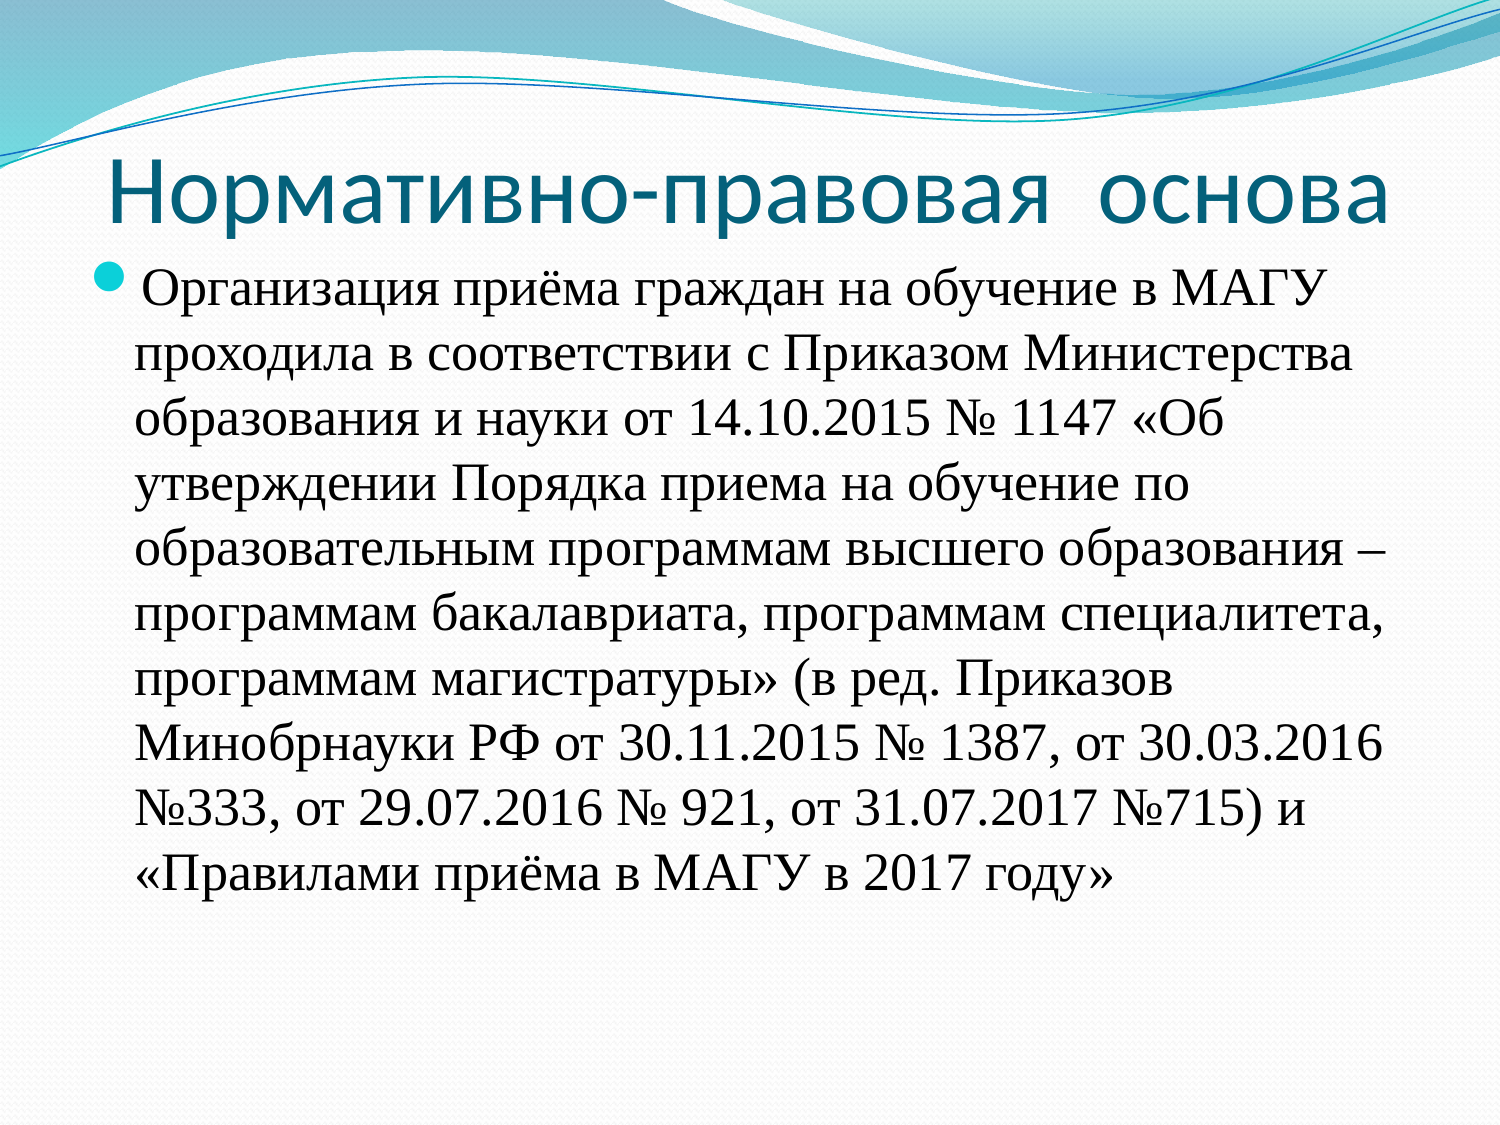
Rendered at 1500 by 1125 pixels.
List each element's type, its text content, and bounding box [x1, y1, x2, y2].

list Организация приёма граждан на обучение в МАГУ проходила в соответствии с Приказом Министерства образования и науки от 14.10.2015 № 1147 «Об утверждении Порядка приема на обучение по образовательным программам высшего образования – программам бакалавриата, программам специалитета, программам магистратуры» (в ред. Приказов Минобрнауки РФ от 30.11.2015 № 1387, от 30.03.2016 №333, от 29.07.2016 № 921, от 31.07.2017 №715) и «Правилами приёма в МАГУ в 2017 году» [75, 243, 1425, 1038]
title Нормативно-правовая основа [75, 115, 1425, 243]
